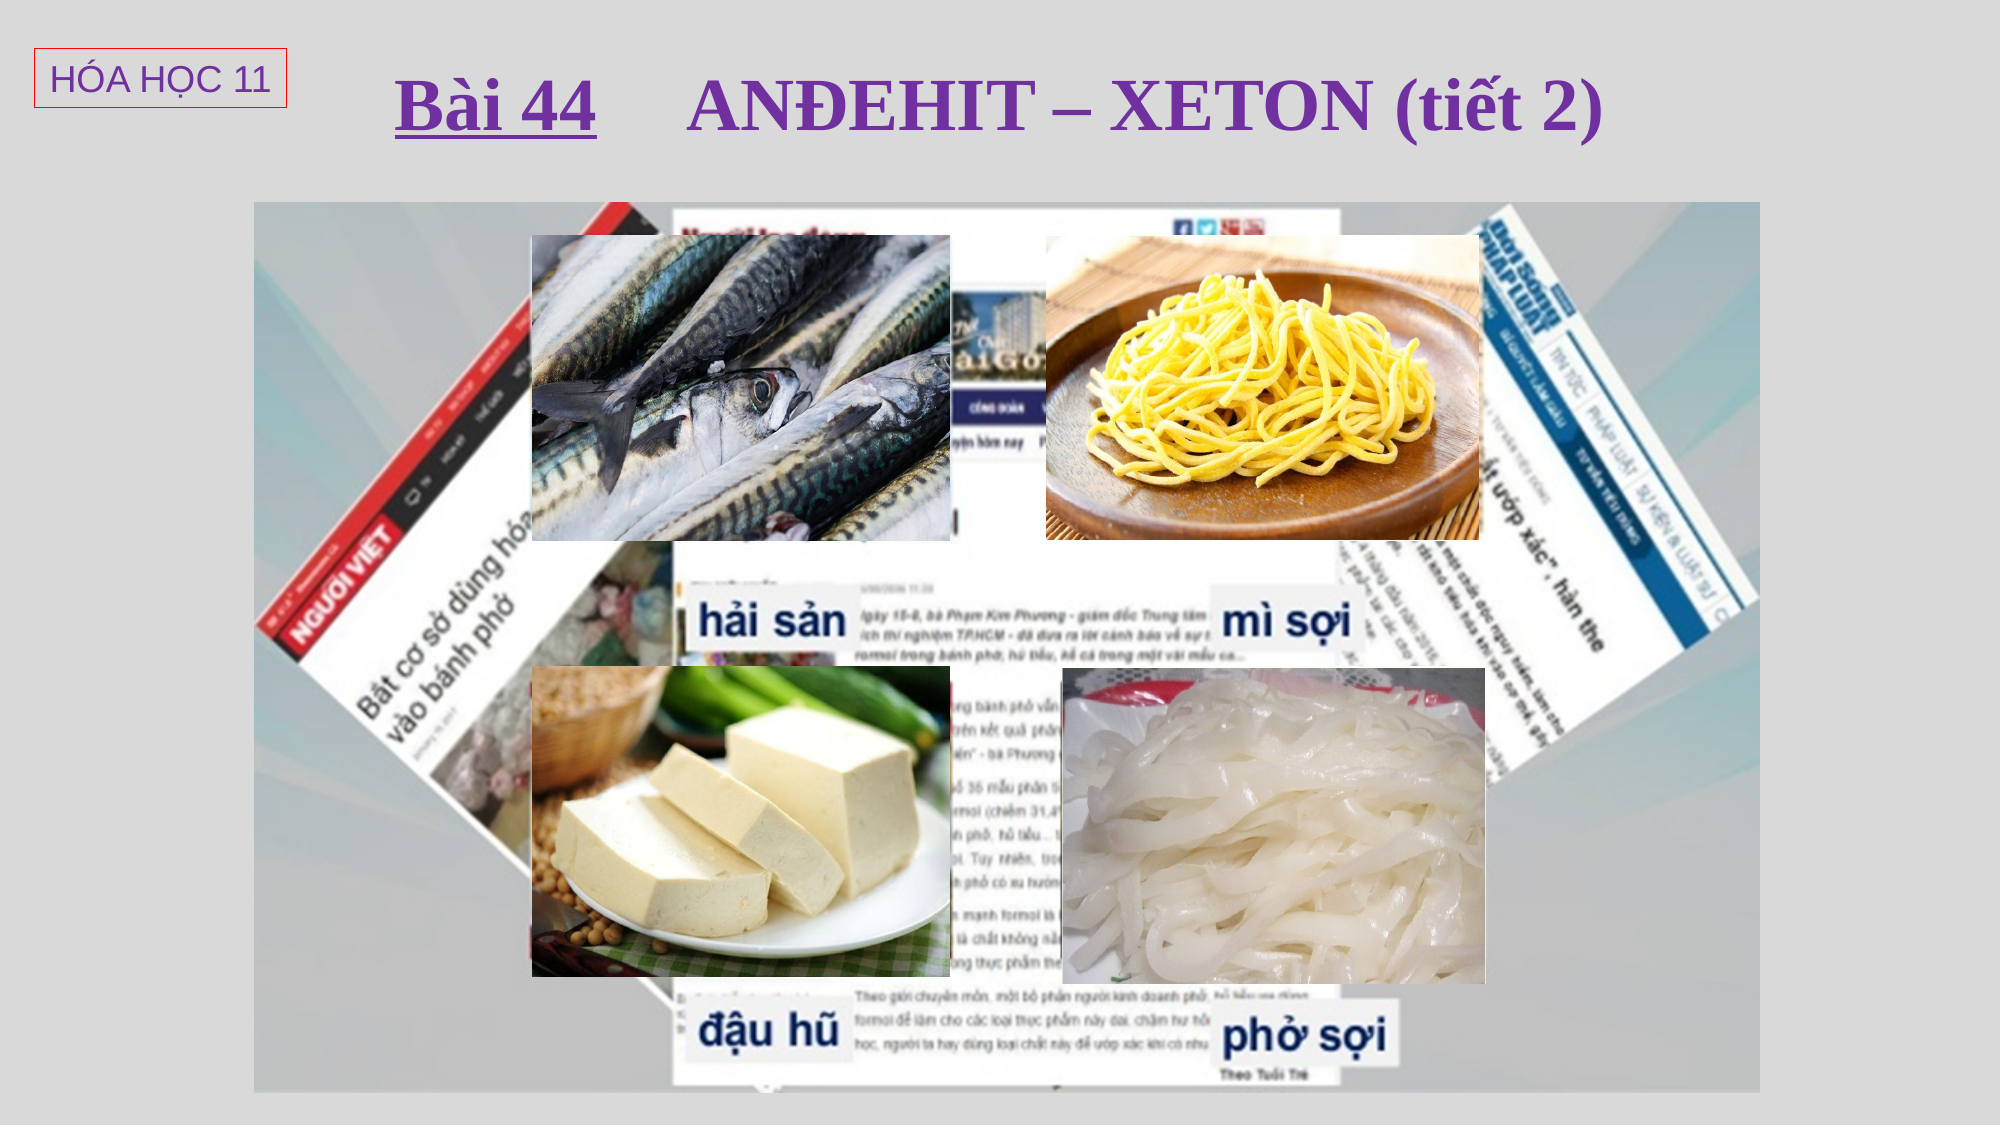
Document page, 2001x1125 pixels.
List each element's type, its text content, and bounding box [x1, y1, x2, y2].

text_box HÓA HỌC 11 [34, 48, 287, 108]
list Bài 44 ANĐEHIT – XETON (tiết 2) [379, 48, 1819, 701]
picture [254, 202, 1760, 1094]
